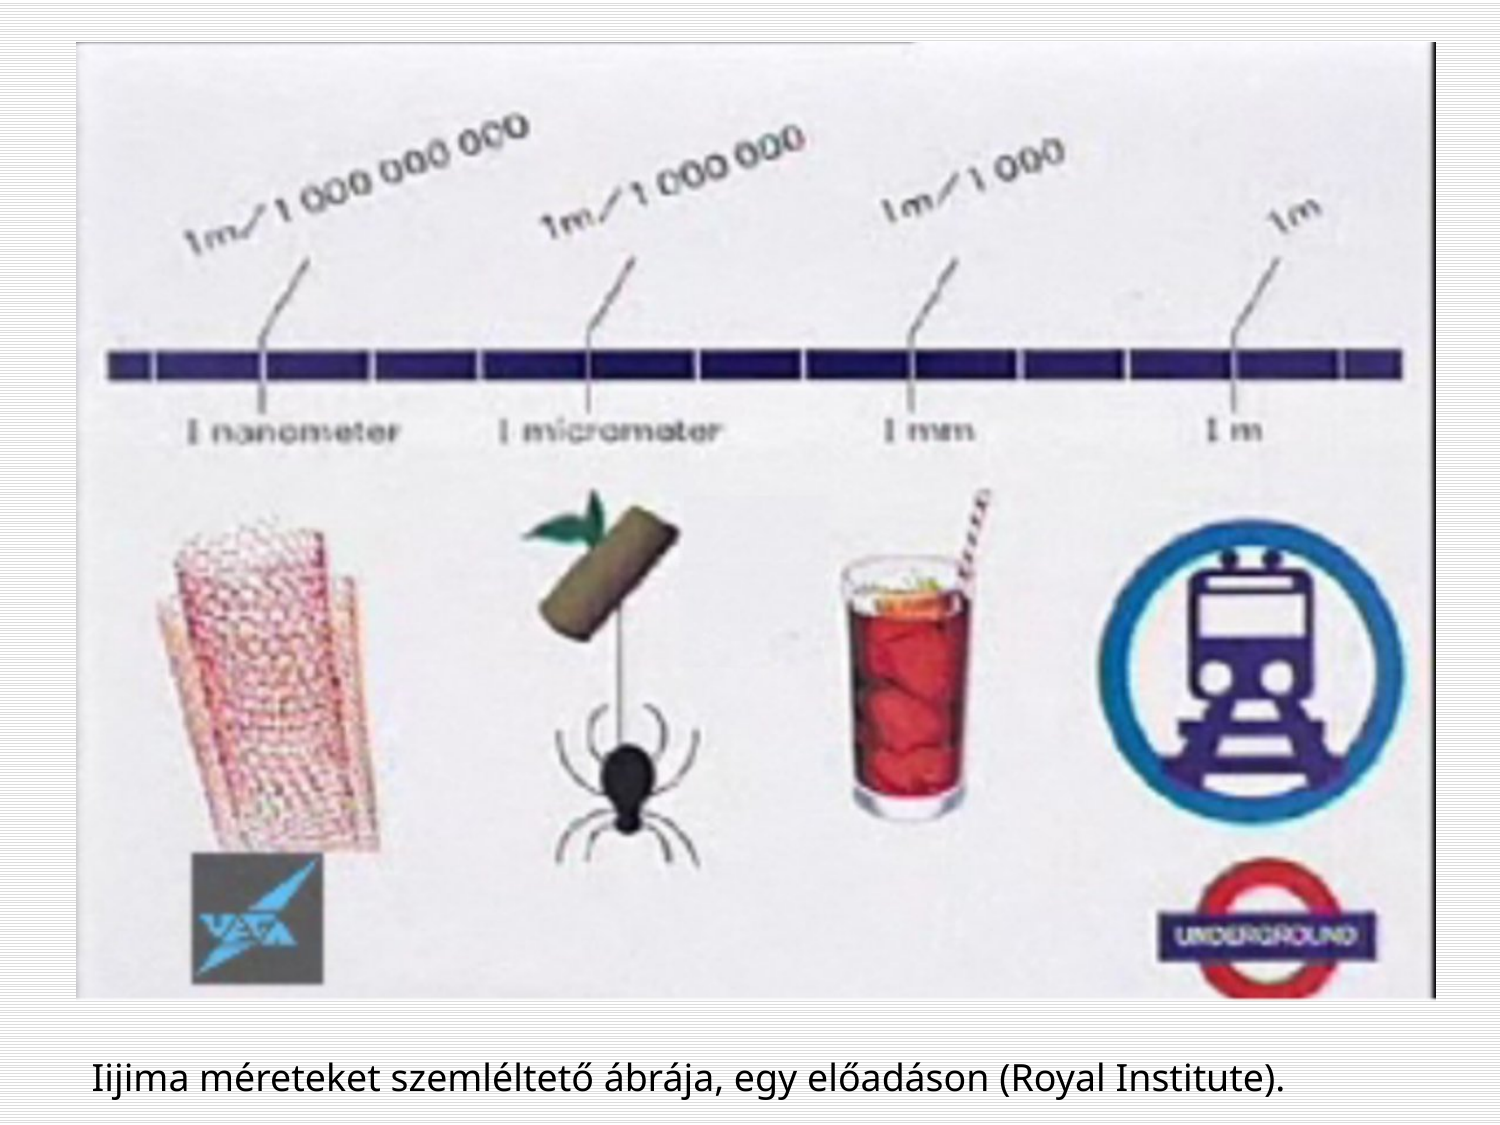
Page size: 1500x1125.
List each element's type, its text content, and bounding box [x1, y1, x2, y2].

picture [76, 42, 1436, 1001]
text_box Iijima méreteket szemléltető ábrája, egy előadáson (Royal Institute). [76, 1046, 1436, 1107]
